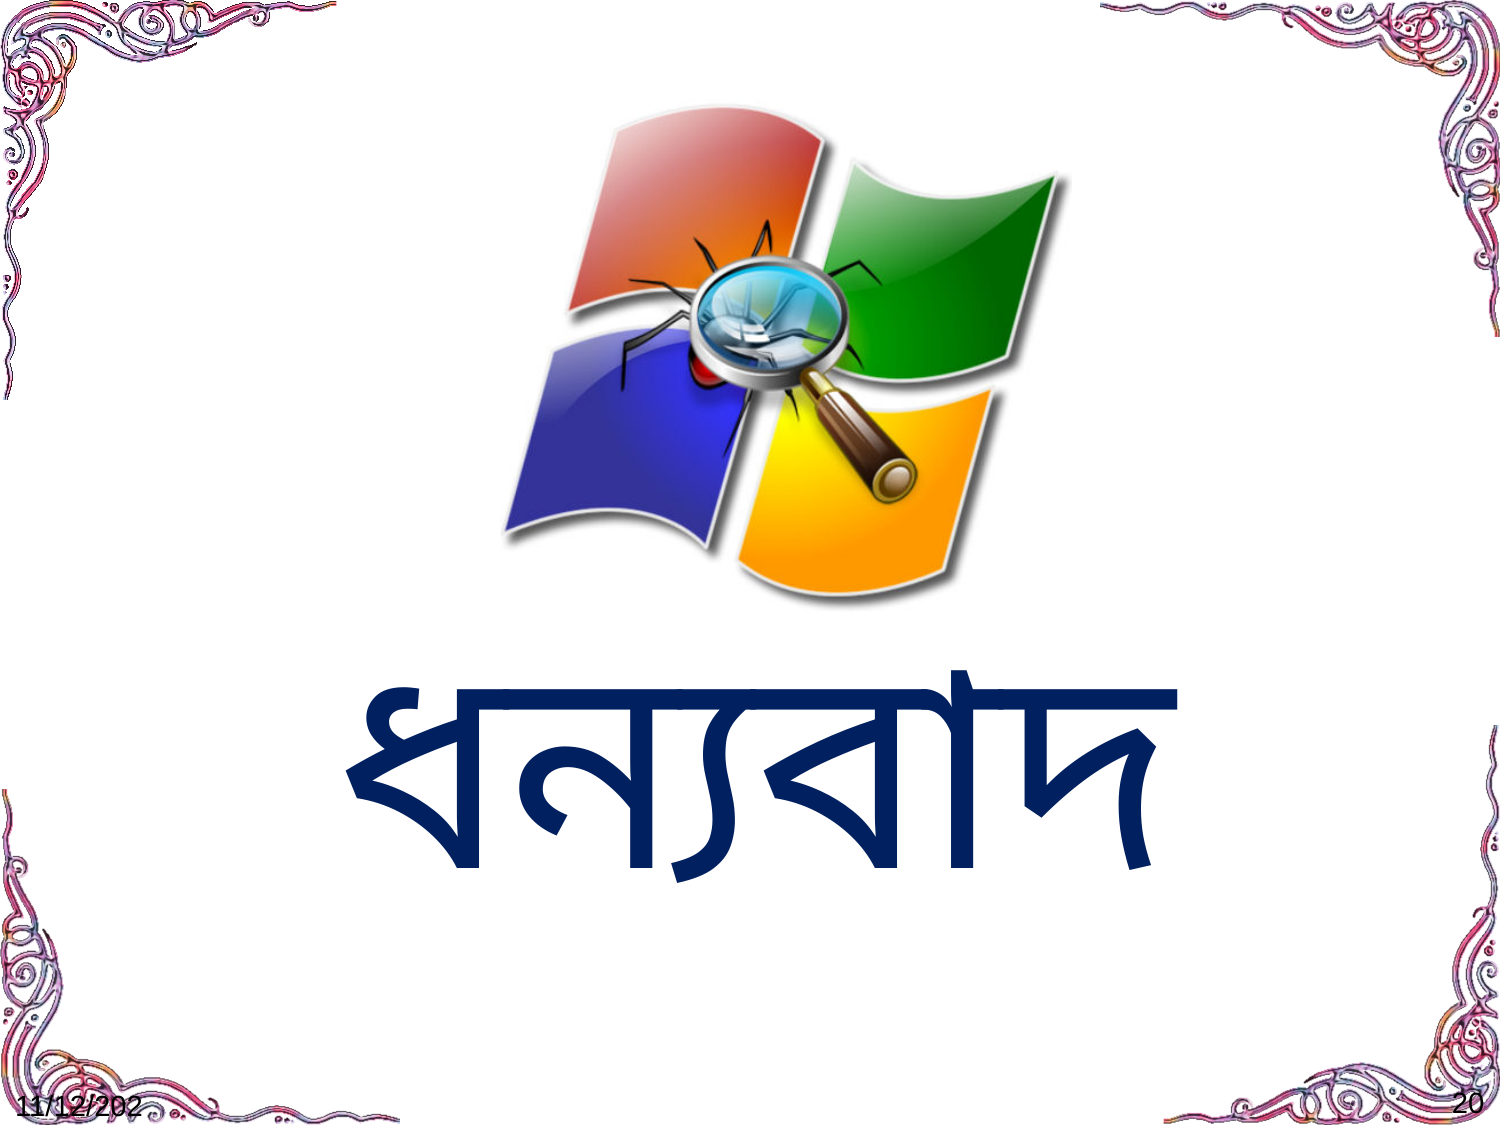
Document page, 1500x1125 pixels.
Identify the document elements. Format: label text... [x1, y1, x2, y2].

picture [1100, 0, 1500, 337]
text_box ধন্যবাদ [320, 612, 1190, 938]
slide_number 20 [1424, 1077, 1500, 1125]
picture [1, 789, 400, 1125]
picture [499, 99, 1072, 615]
picture [0, 0, 337, 400]
picture [1163, 725, 1500, 1125]
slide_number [0, 1080, 163, 1125]
